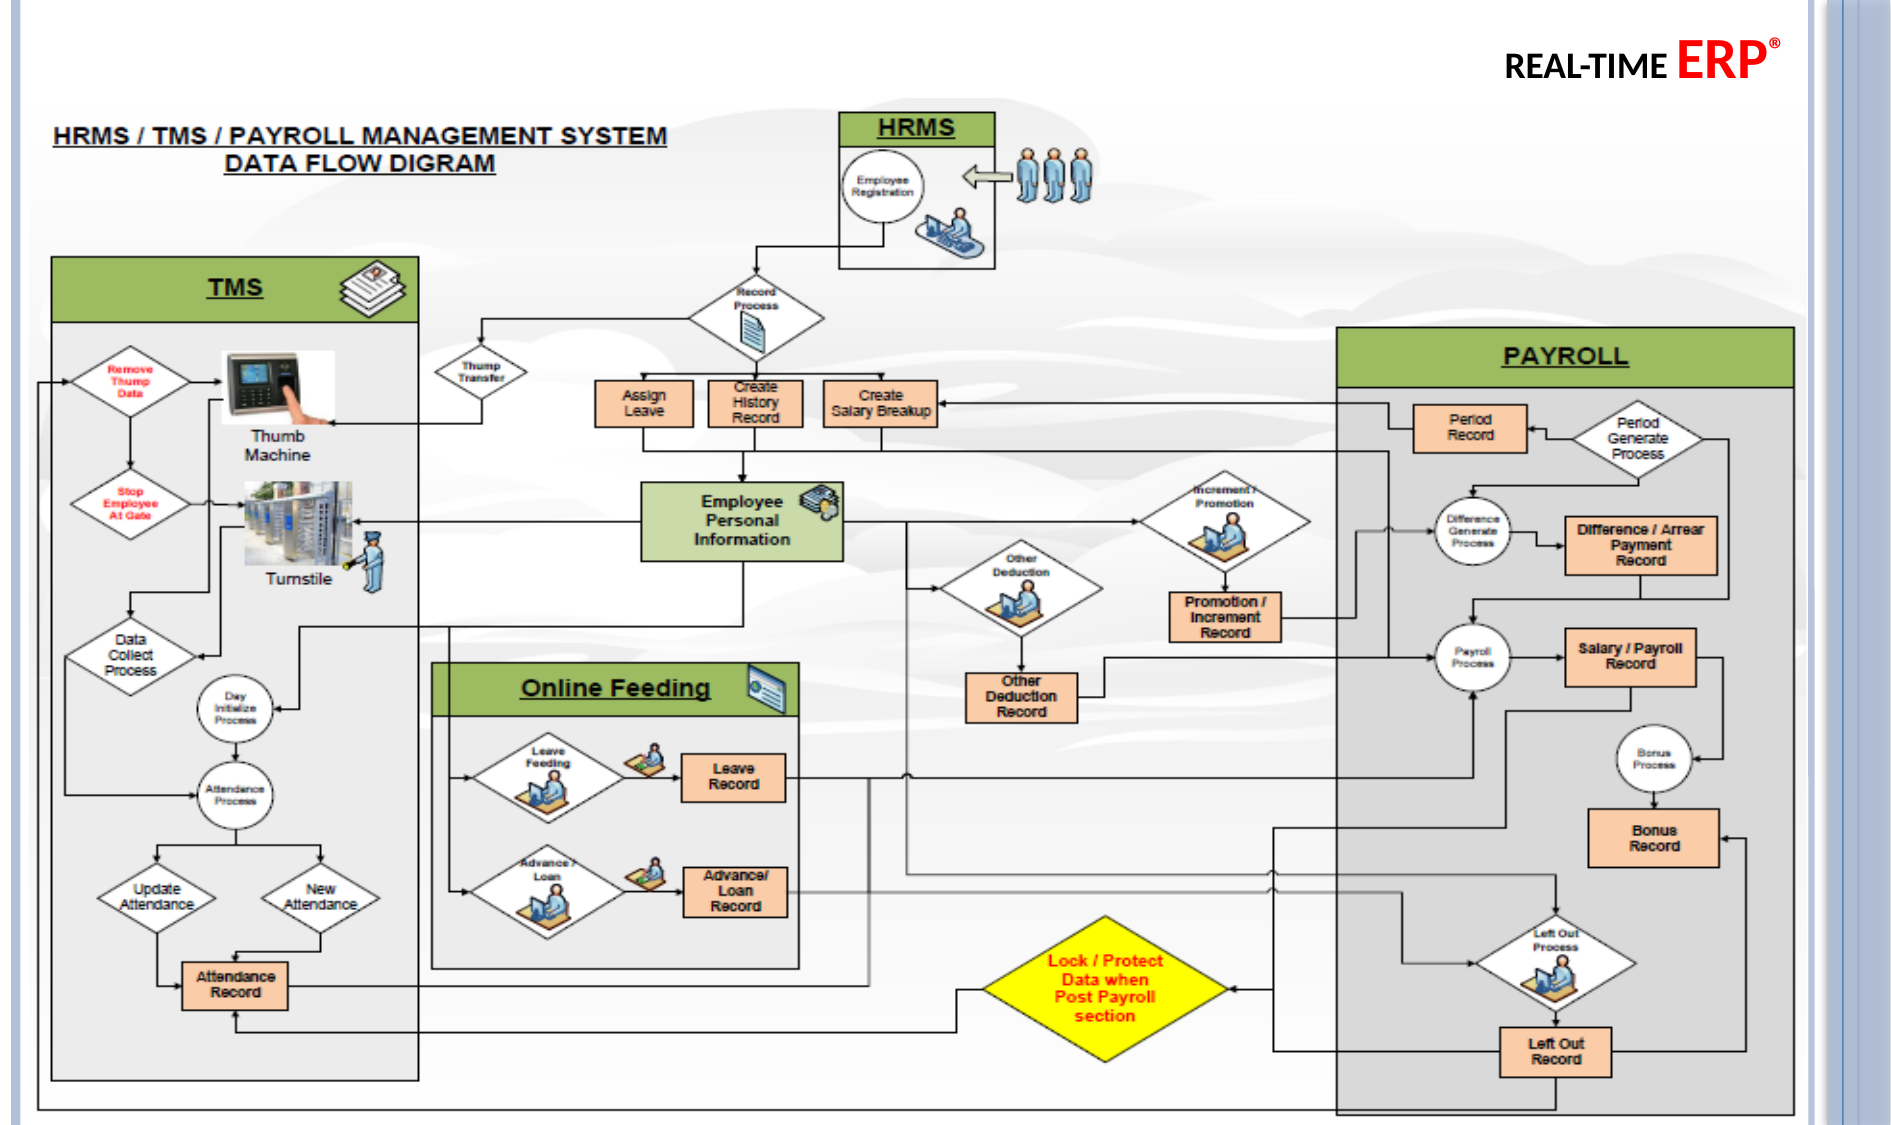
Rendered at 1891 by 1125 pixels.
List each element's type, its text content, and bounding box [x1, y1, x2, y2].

text_box REAL-TIME ERP® [1489, 12, 1801, 94]
picture [28, 98, 1807, 1125]
